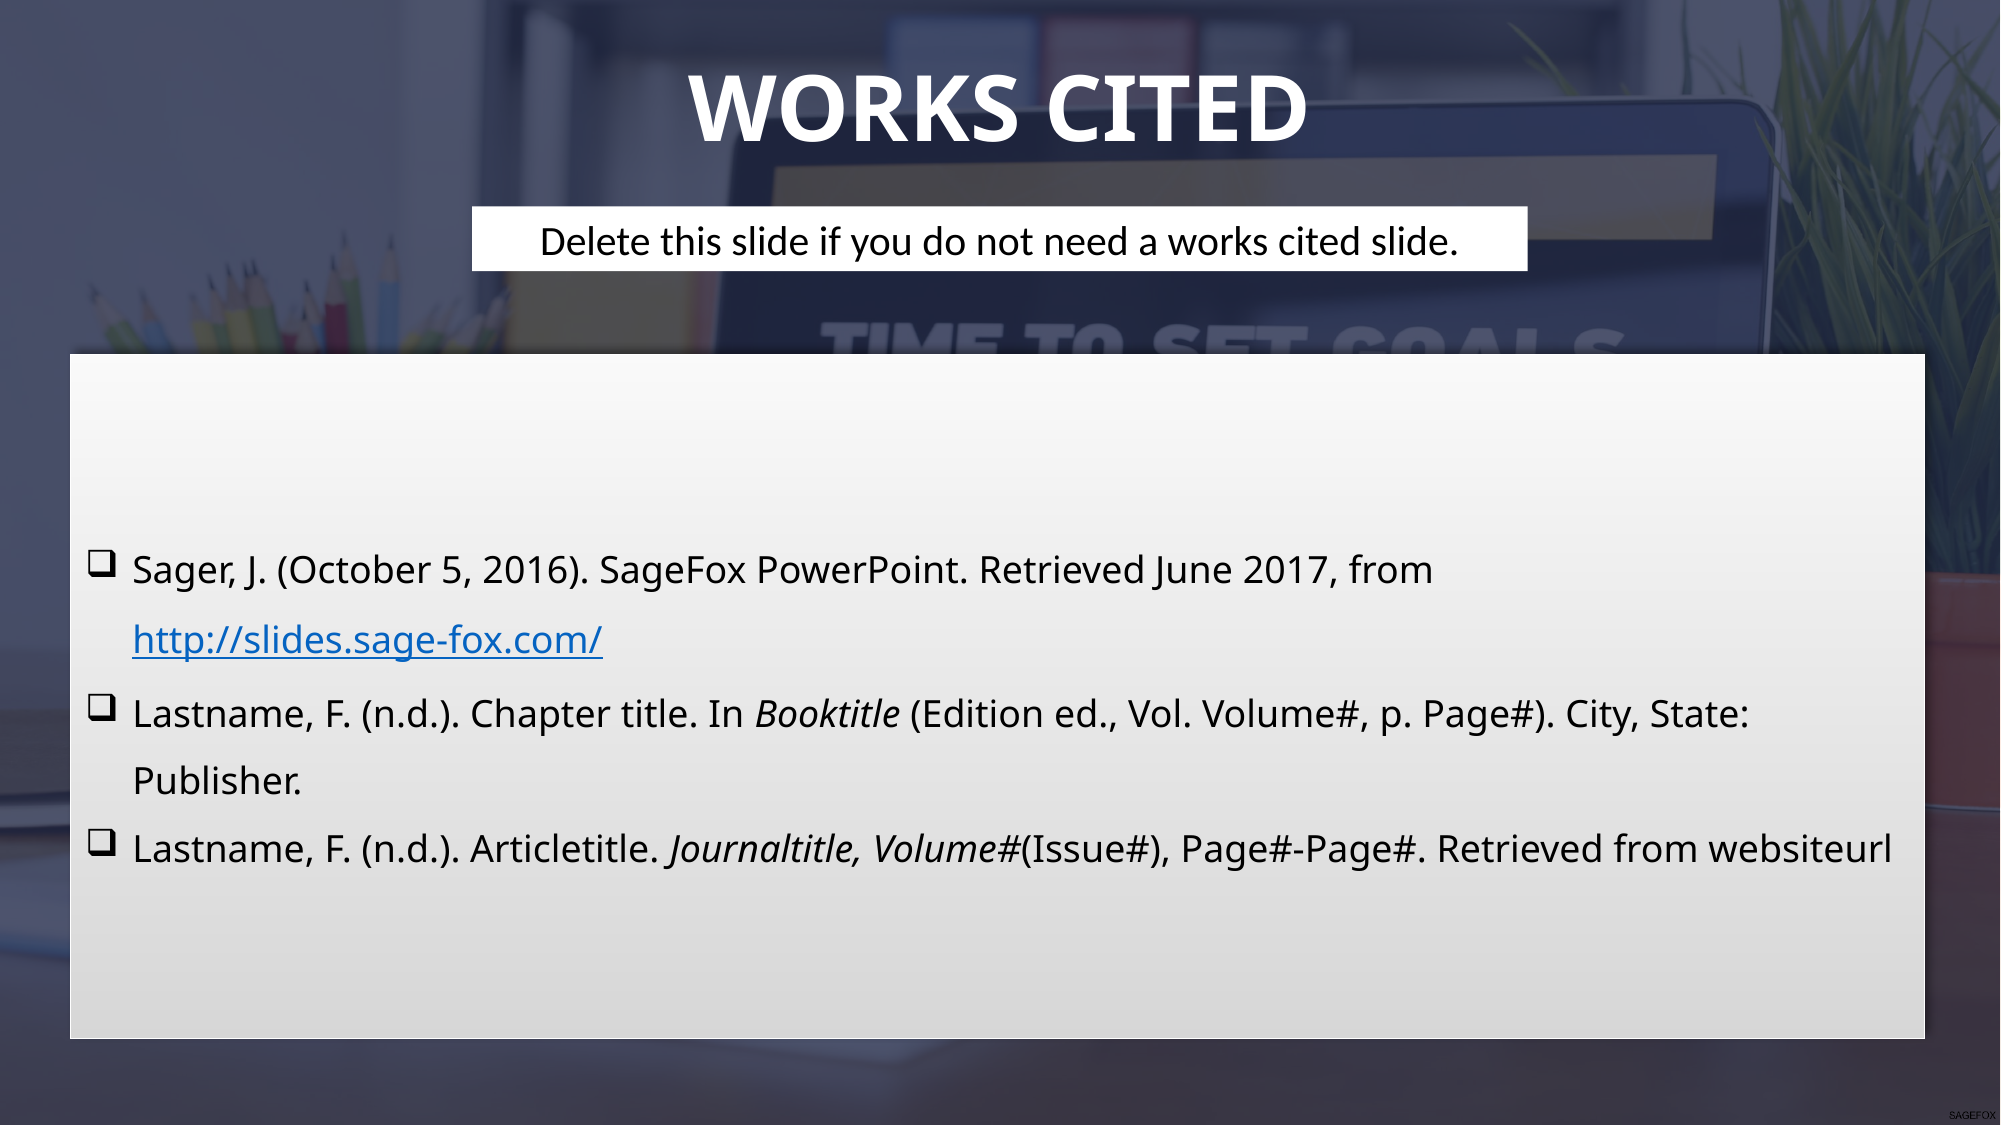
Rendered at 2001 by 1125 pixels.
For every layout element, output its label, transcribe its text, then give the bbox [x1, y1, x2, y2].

text_box Delete this slide if you do not need a works cited slide. [472, 206, 1528, 272]
picture [1925, 0, 2001, 1125]
text_box Sager, J. (October 5, 2016). SageFox PowerPoint. Retrieved June 2017, from http://slides.sage-fox.com/ Lastname, F. (n.d.). Chapter title. In Booktitle (Edition ed., Vol. Volume#, p. Page#). City, State: Publisher. Lastname, F. (n.d.). Articletitle. Journaltitle, Volume#(Issue#), Page#-Page#. Retrieved from websiteurl [70, 354, 1925, 1039]
text_box WORKS CITED [548, 42, 1452, 167]
